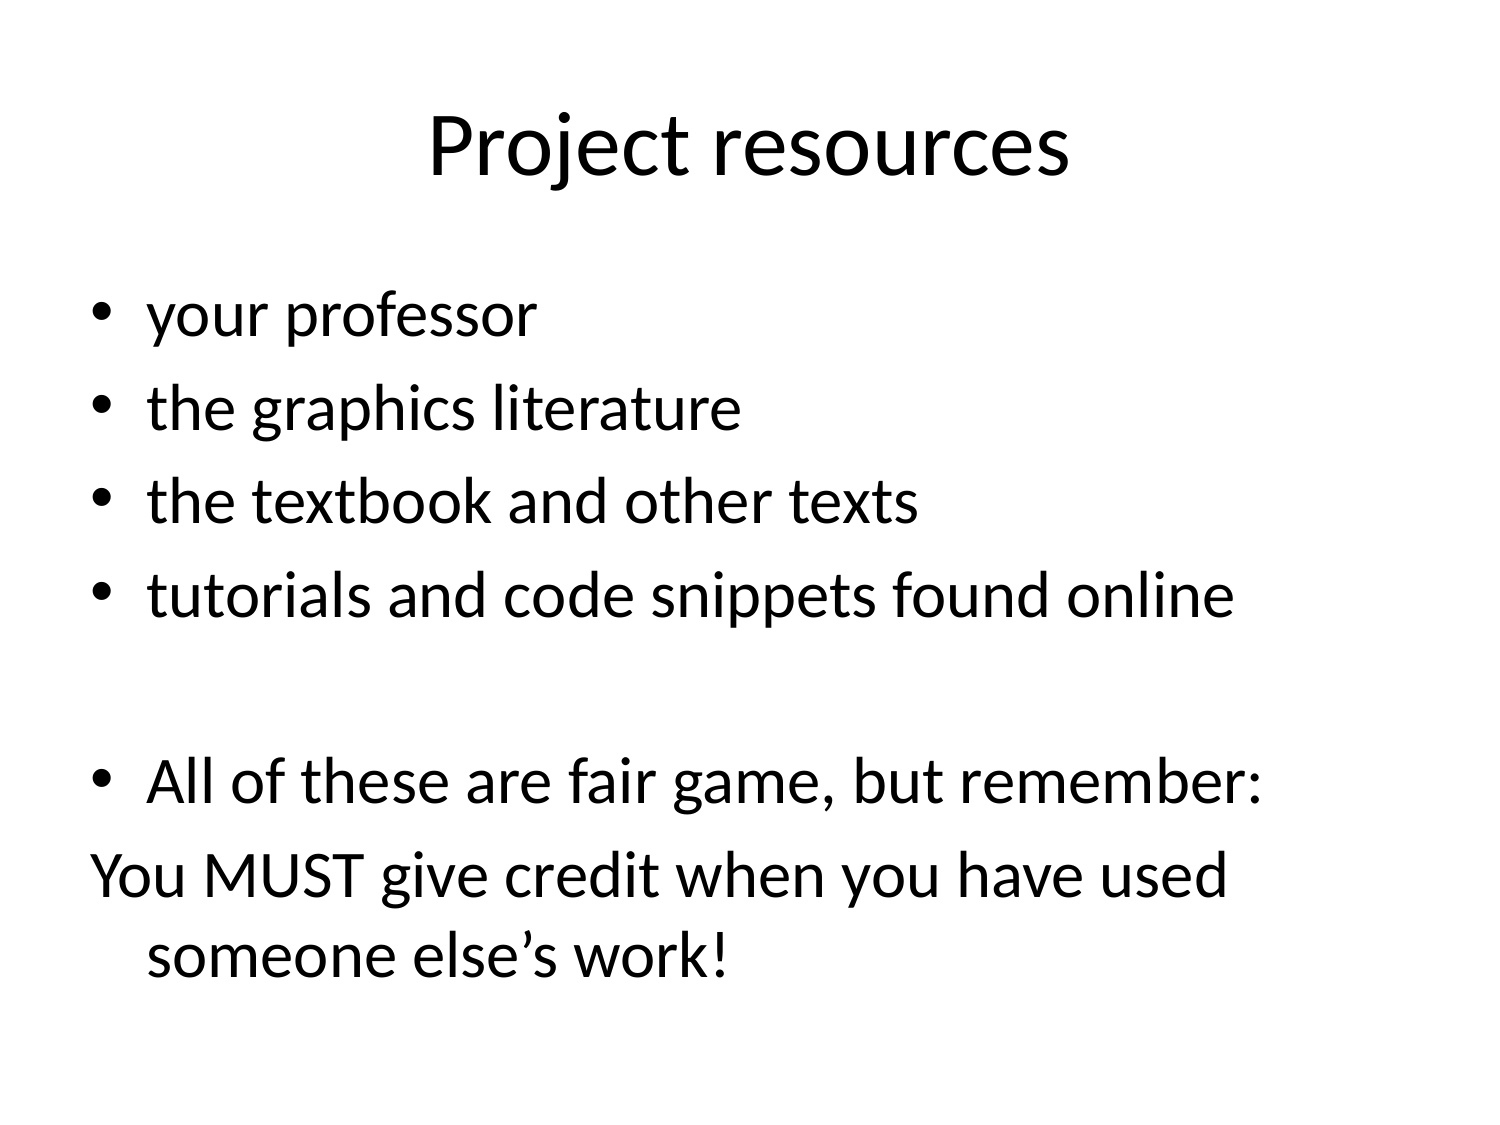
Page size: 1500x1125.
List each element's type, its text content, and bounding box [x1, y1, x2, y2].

title Project resources [75, 45, 1425, 233]
list your professor the graphics literature the textbook and other texts tutorials and code snippets found online All of these are fair game, but remember: You MUST give credit when you have used someone else’s work! [75, 262, 1425, 1005]
